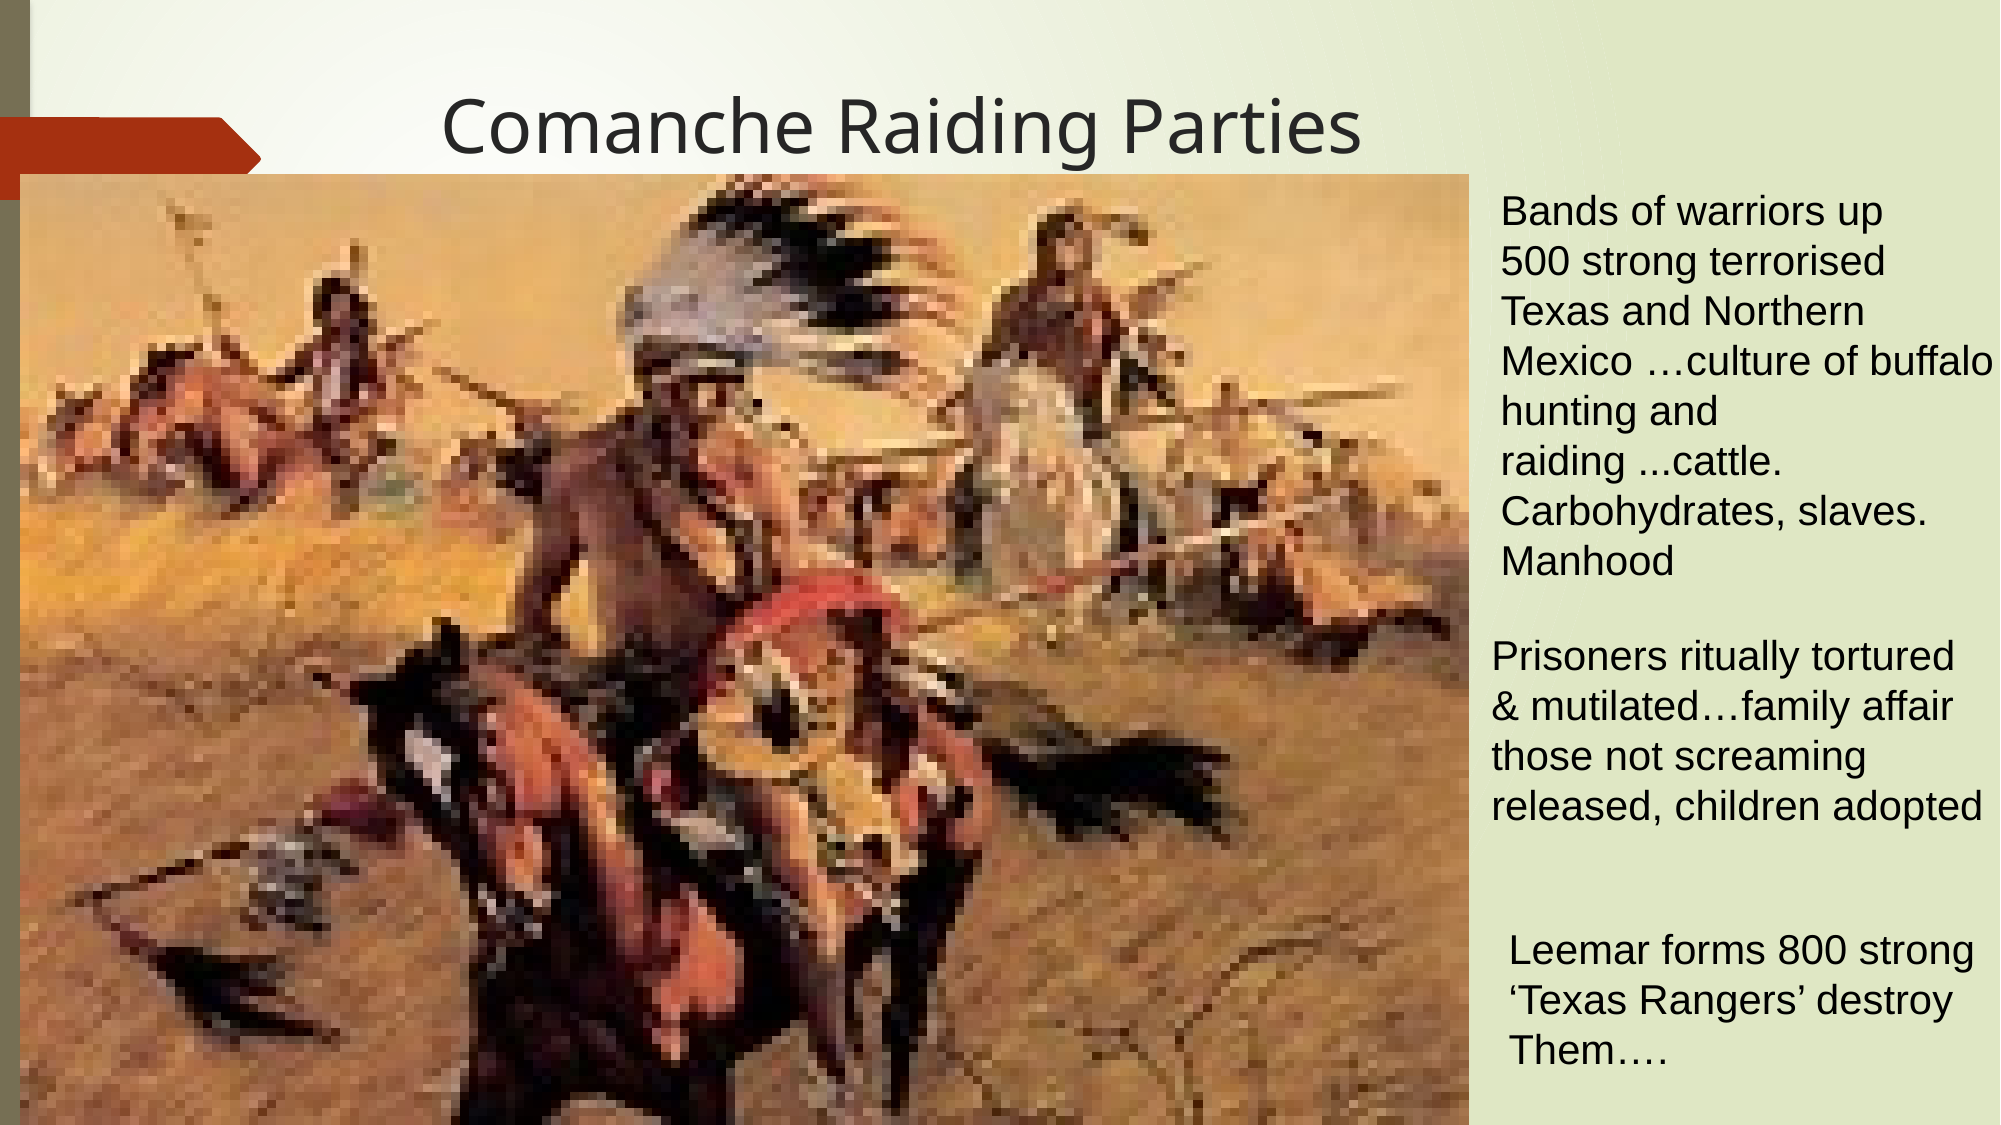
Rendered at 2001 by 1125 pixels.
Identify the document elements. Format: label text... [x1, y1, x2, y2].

picture [20, 174, 1469, 1125]
title Comanche Raiding Parties [425, 71, 1888, 282]
text_box Leemar forms 800 strong ‘Texas Rangers’ destroy Them…. [1493, 915, 2000, 1081]
text_box Prisoners ritually tortured & mutilated…family affair those not screaming released, children adopted [1476, 621, 2000, 837]
text_box Bands of warriors up 500 strong terrorised Texas and Northern Mexico …culture of buffalo hunting and raiding ...cattle. Carbohydrates, slaves. Manhood [1485, 176, 2000, 592]
